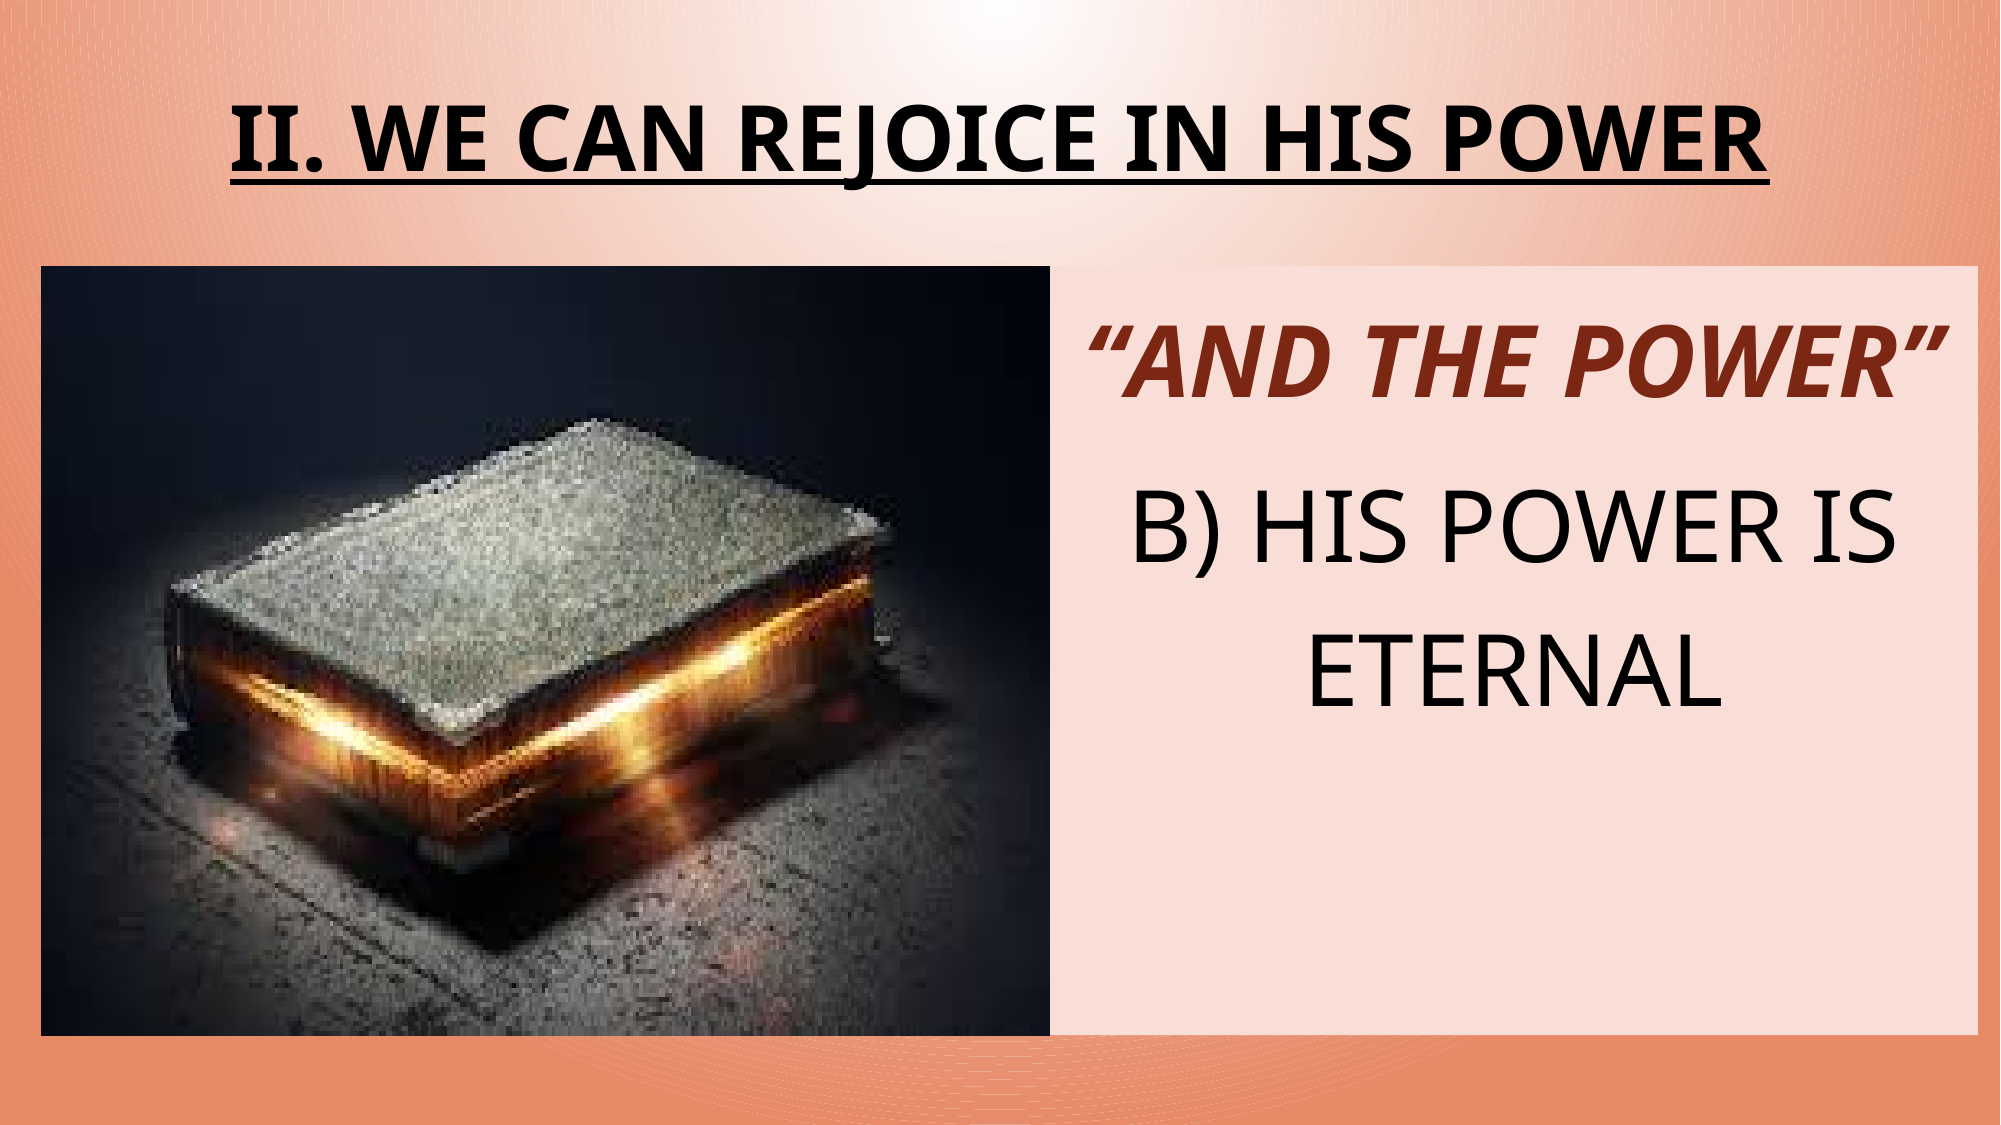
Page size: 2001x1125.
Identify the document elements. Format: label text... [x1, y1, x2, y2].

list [41, 266, 1050, 1036]
list “AND THE POWER” B) HIS POWER IS ETERNAL [1050, 266, 1978, 1036]
title II. WE CAN REJOICE IN HIS POWER [22, 85, 1978, 327]
